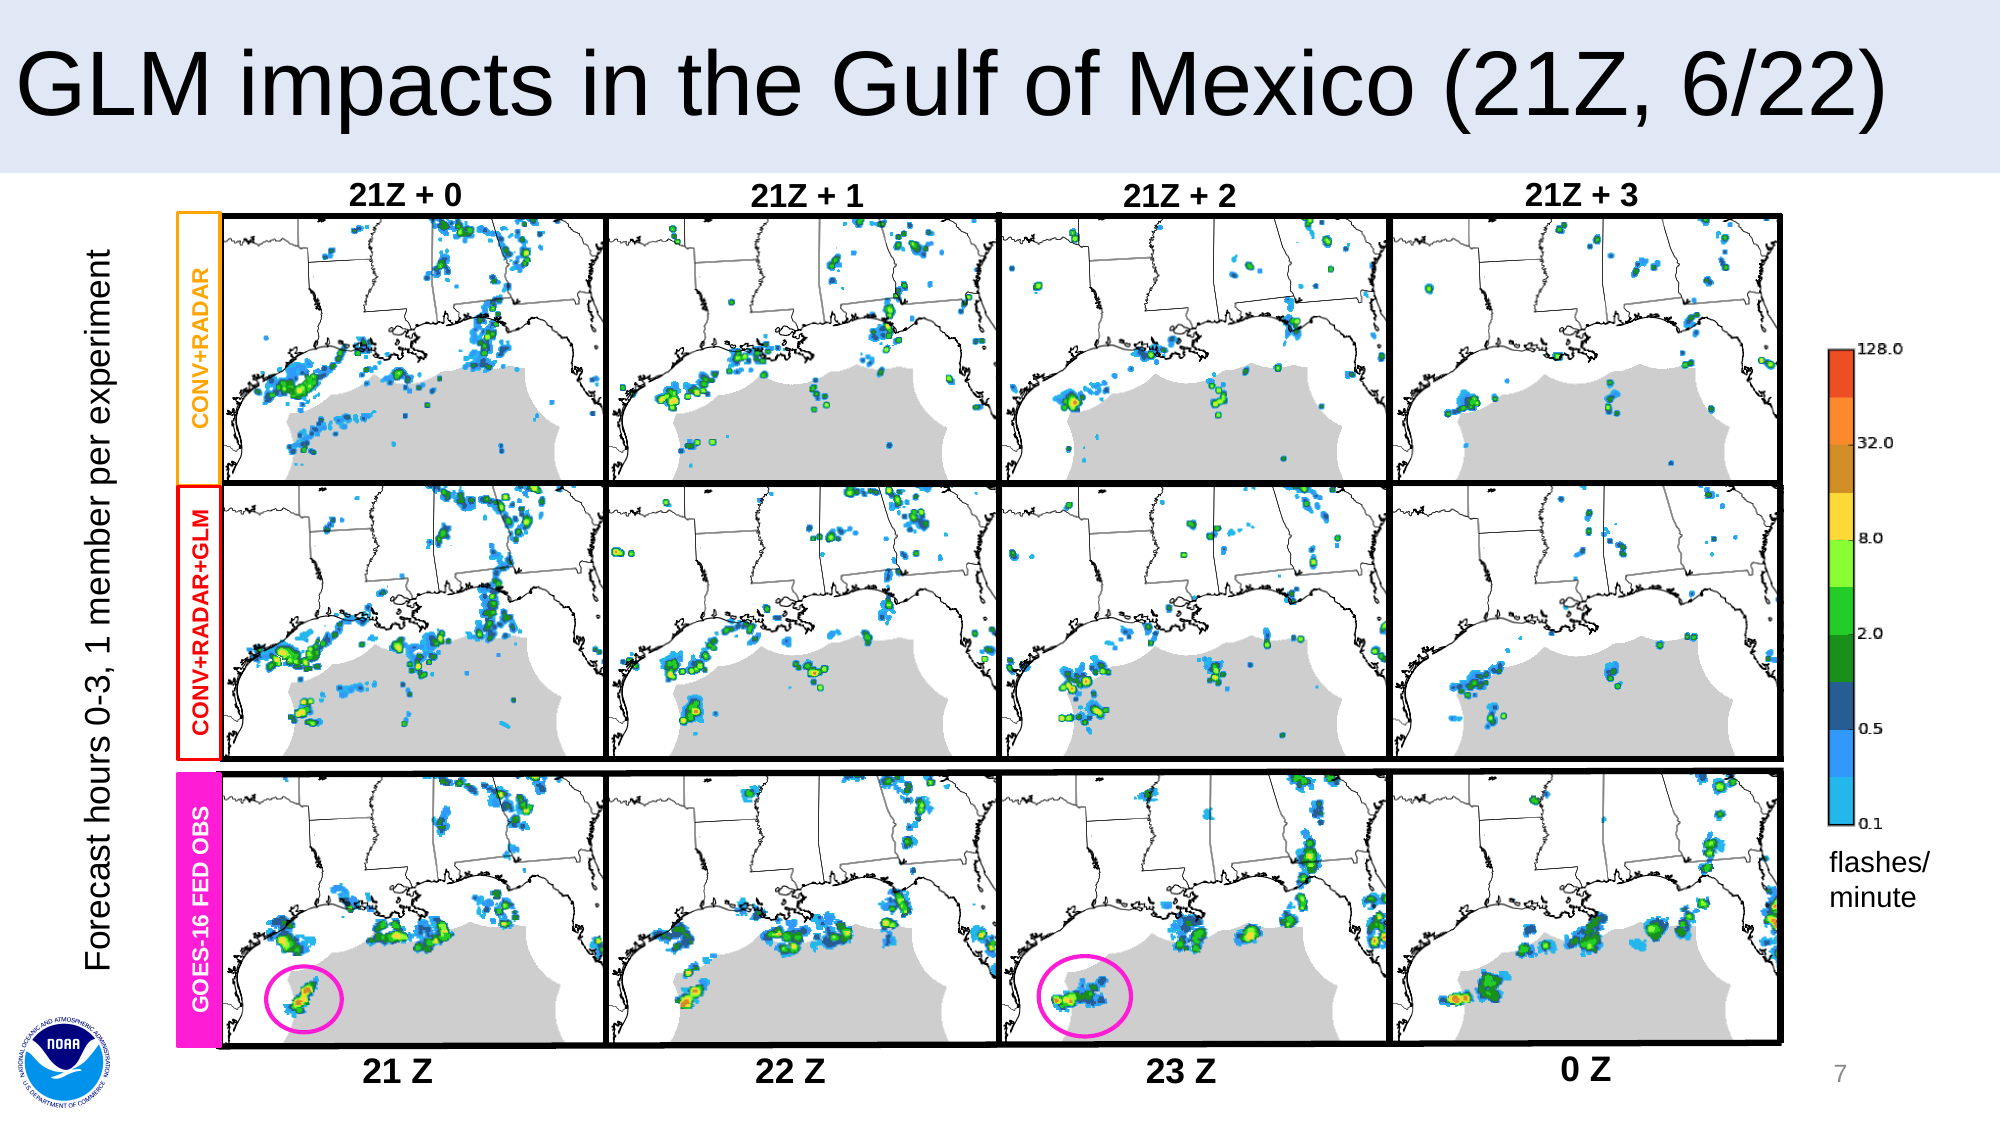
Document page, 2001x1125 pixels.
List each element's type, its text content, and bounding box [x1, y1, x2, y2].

text_box flashes/ minute [1814, 835, 1967, 921]
picture [1001, 484, 1389, 758]
picture [1808, 312, 1930, 840]
text_box 21Z + 2 [1108, 166, 1265, 213]
text_box 0 Z [1545, 1058, 1687, 1096]
text_box 23 Z [1131, 1058, 1272, 1098]
slide_number 7 [1412, 1042, 1863, 1103]
picture [607, 217, 997, 482]
picture [1001, 217, 1389, 482]
picture [221, 775, 605, 1042]
text_box 21Z + 0 [334, 165, 491, 212]
text_box CONV+RADAR [177, 212, 220, 486]
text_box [1391, 1042, 1780, 1047]
picture [607, 484, 998, 758]
text_box 21 Z [347, 1058, 489, 1099]
picture [1000, 775, 1388, 1042]
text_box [220, 770, 1784, 775]
text_box 21Z + 3 [1510, 165, 1667, 213]
picture [607, 775, 997, 1042]
picture [1391, 775, 1780, 1042]
picture [222, 484, 605, 758]
picture [1390, 484, 1779, 758]
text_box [223, 1042, 601, 1047]
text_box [1003, 1042, 1386, 1047]
text_box CONV+RADAR+GLM [178, 486, 215, 760]
text_box 21Z + 1 [735, 166, 892, 213]
title GLM impacts in the Gulf of Mexico (21Z, 6/22) [0, 0, 2000, 174]
picture [1390, 217, 1779, 482]
text_box Forecast hours 0-3, 1 member per experiment [66, 223, 124, 999]
text_box GOES-16 FED OBS [178, 773, 215, 1047]
text_box 22 Z [740, 1058, 882, 1098]
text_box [609, 1042, 995, 1047]
picture [18, 1017, 110, 1108]
picture [222, 217, 605, 482]
